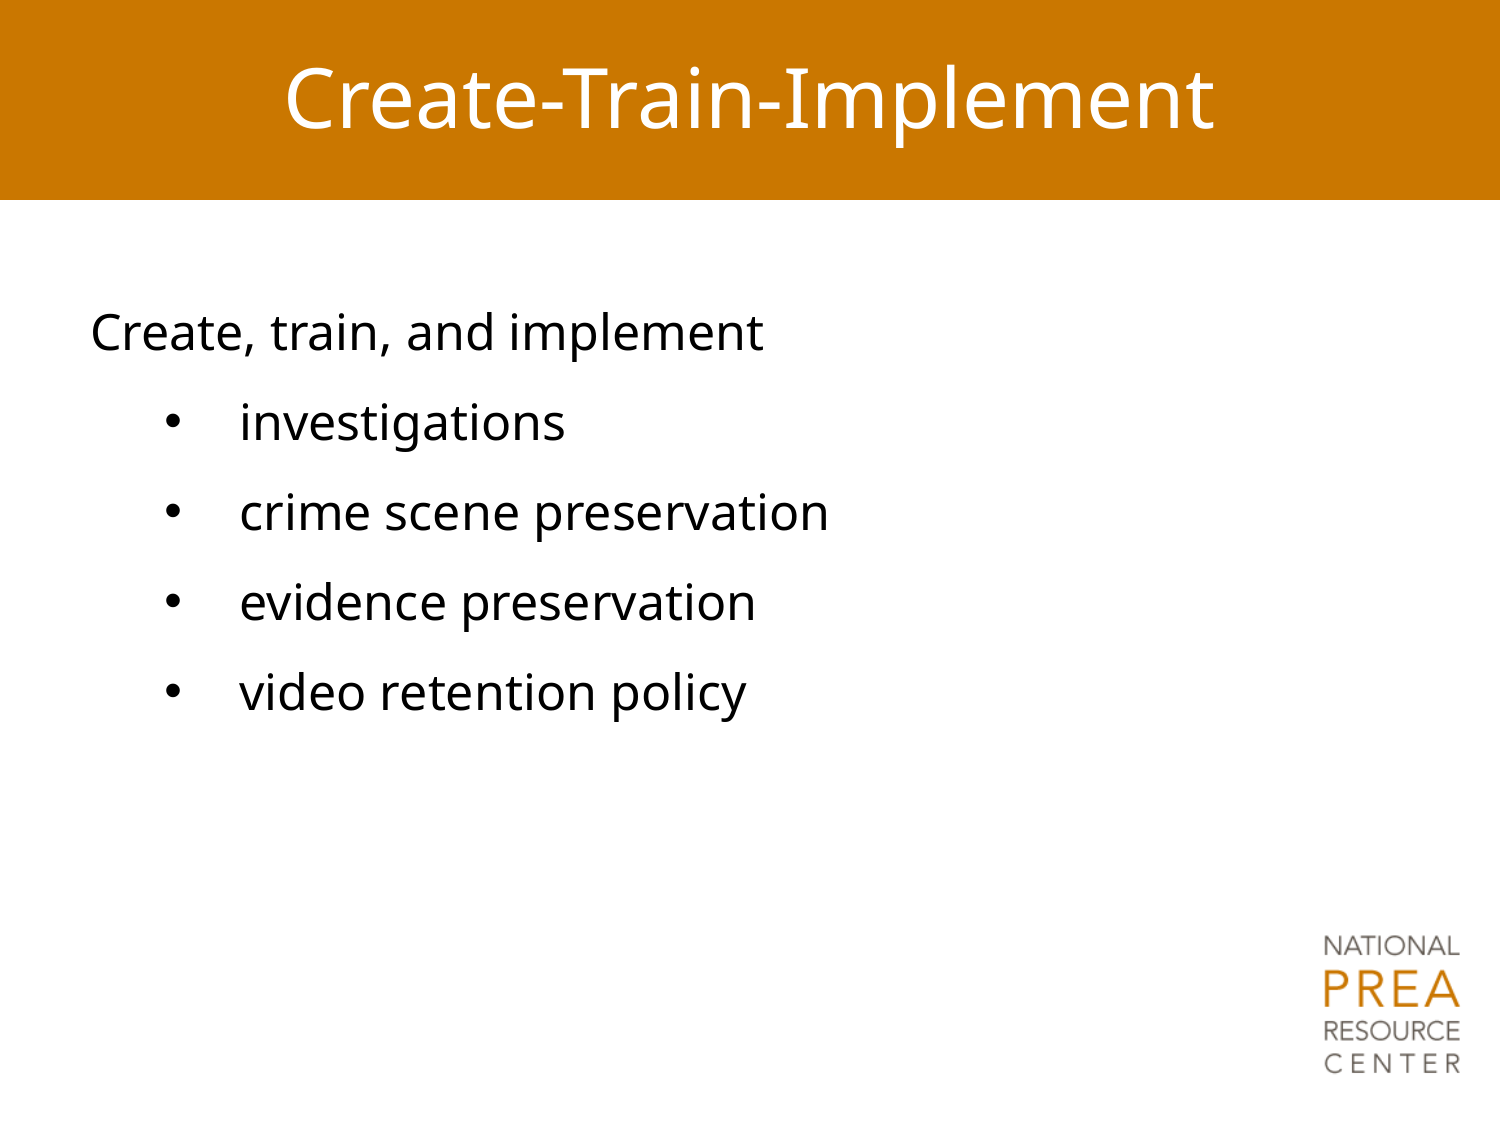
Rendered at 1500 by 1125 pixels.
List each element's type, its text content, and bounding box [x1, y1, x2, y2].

list Create, train, and implement investigations crime scene preservation evidence preservation video retention policy [75, 262, 1425, 1068]
picture [1312, 924, 1474, 1086]
title Create-Train-Implement [75, 37, 1425, 184]
